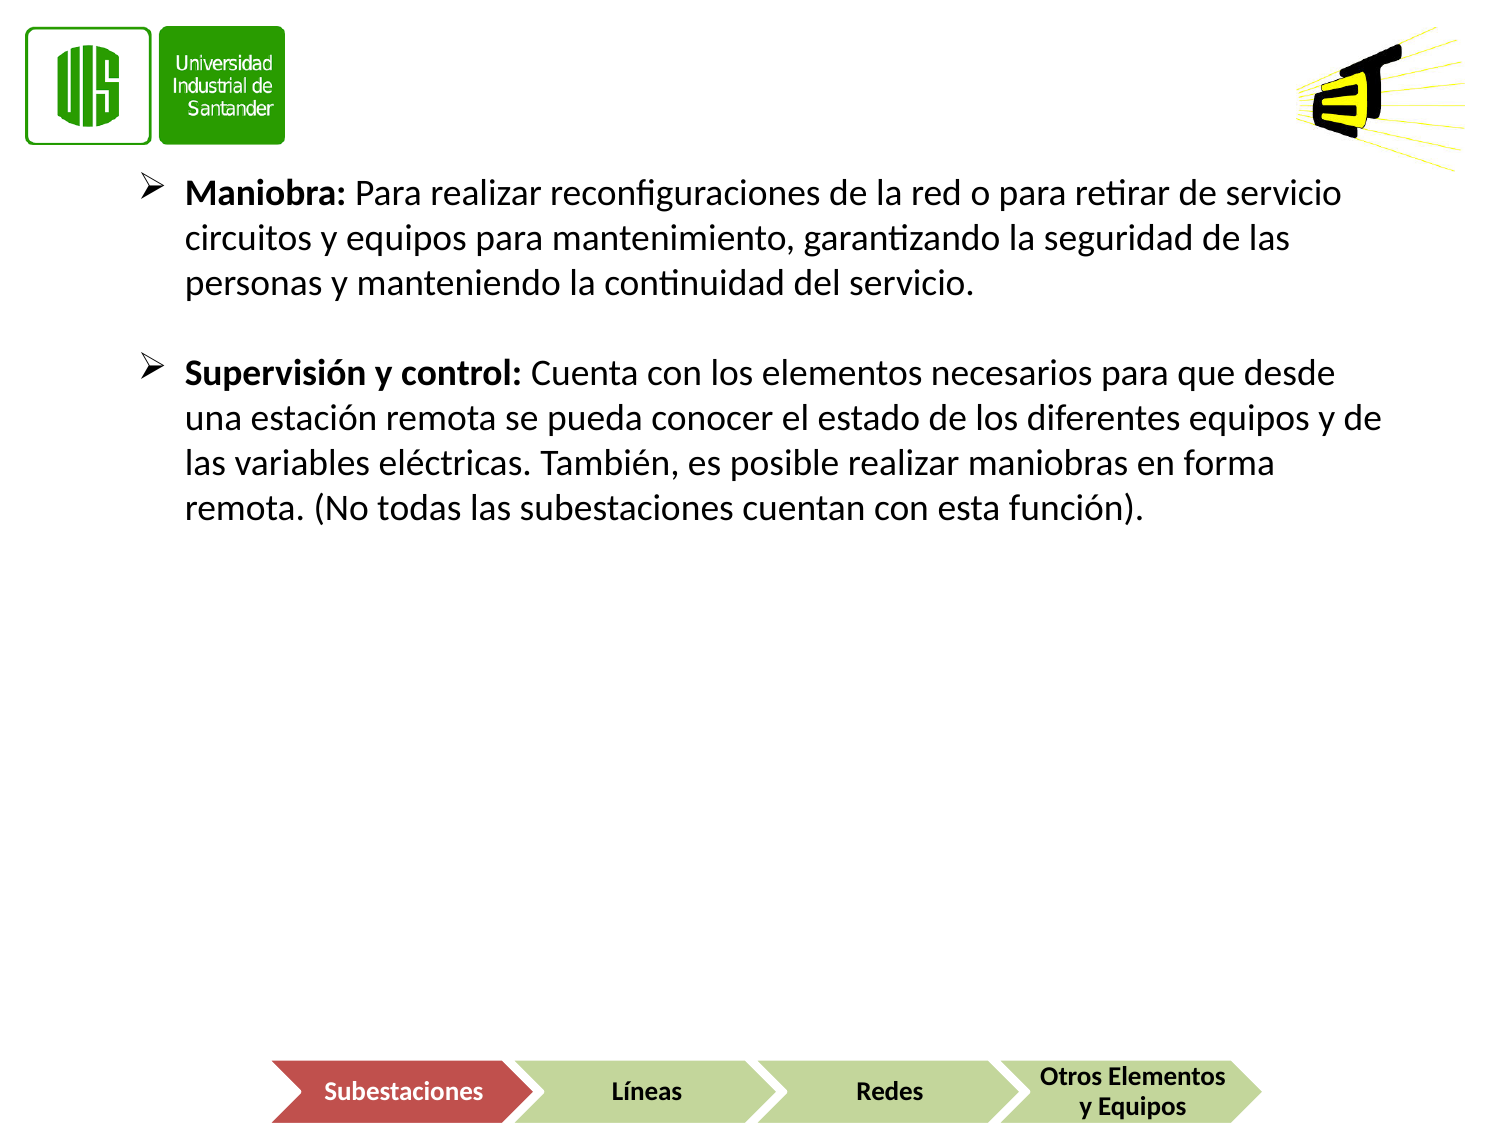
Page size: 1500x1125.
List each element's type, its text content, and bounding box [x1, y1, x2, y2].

picture [25, 26, 285, 145]
picture [1290, 27, 1465, 172]
text_box Maniobra: Para realizar reconfiguraciones de la red o para retirar de servicio circuitos y equipos para mantenimiento, garantizando la seguridad de las personas y manteniendo la continuidad del servicio. Supervisión y control: Cuenta con los elementos necesarios para que desde una estación remota se pueda conocer el estado de los diferentes equipos y de las variables eléctricas. También, es posible realizar maniobras en forma remota. (No todas las subestaciones cuentan con esta función). [123, 160, 1411, 581]
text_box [265, 1058, 1266, 1125]
